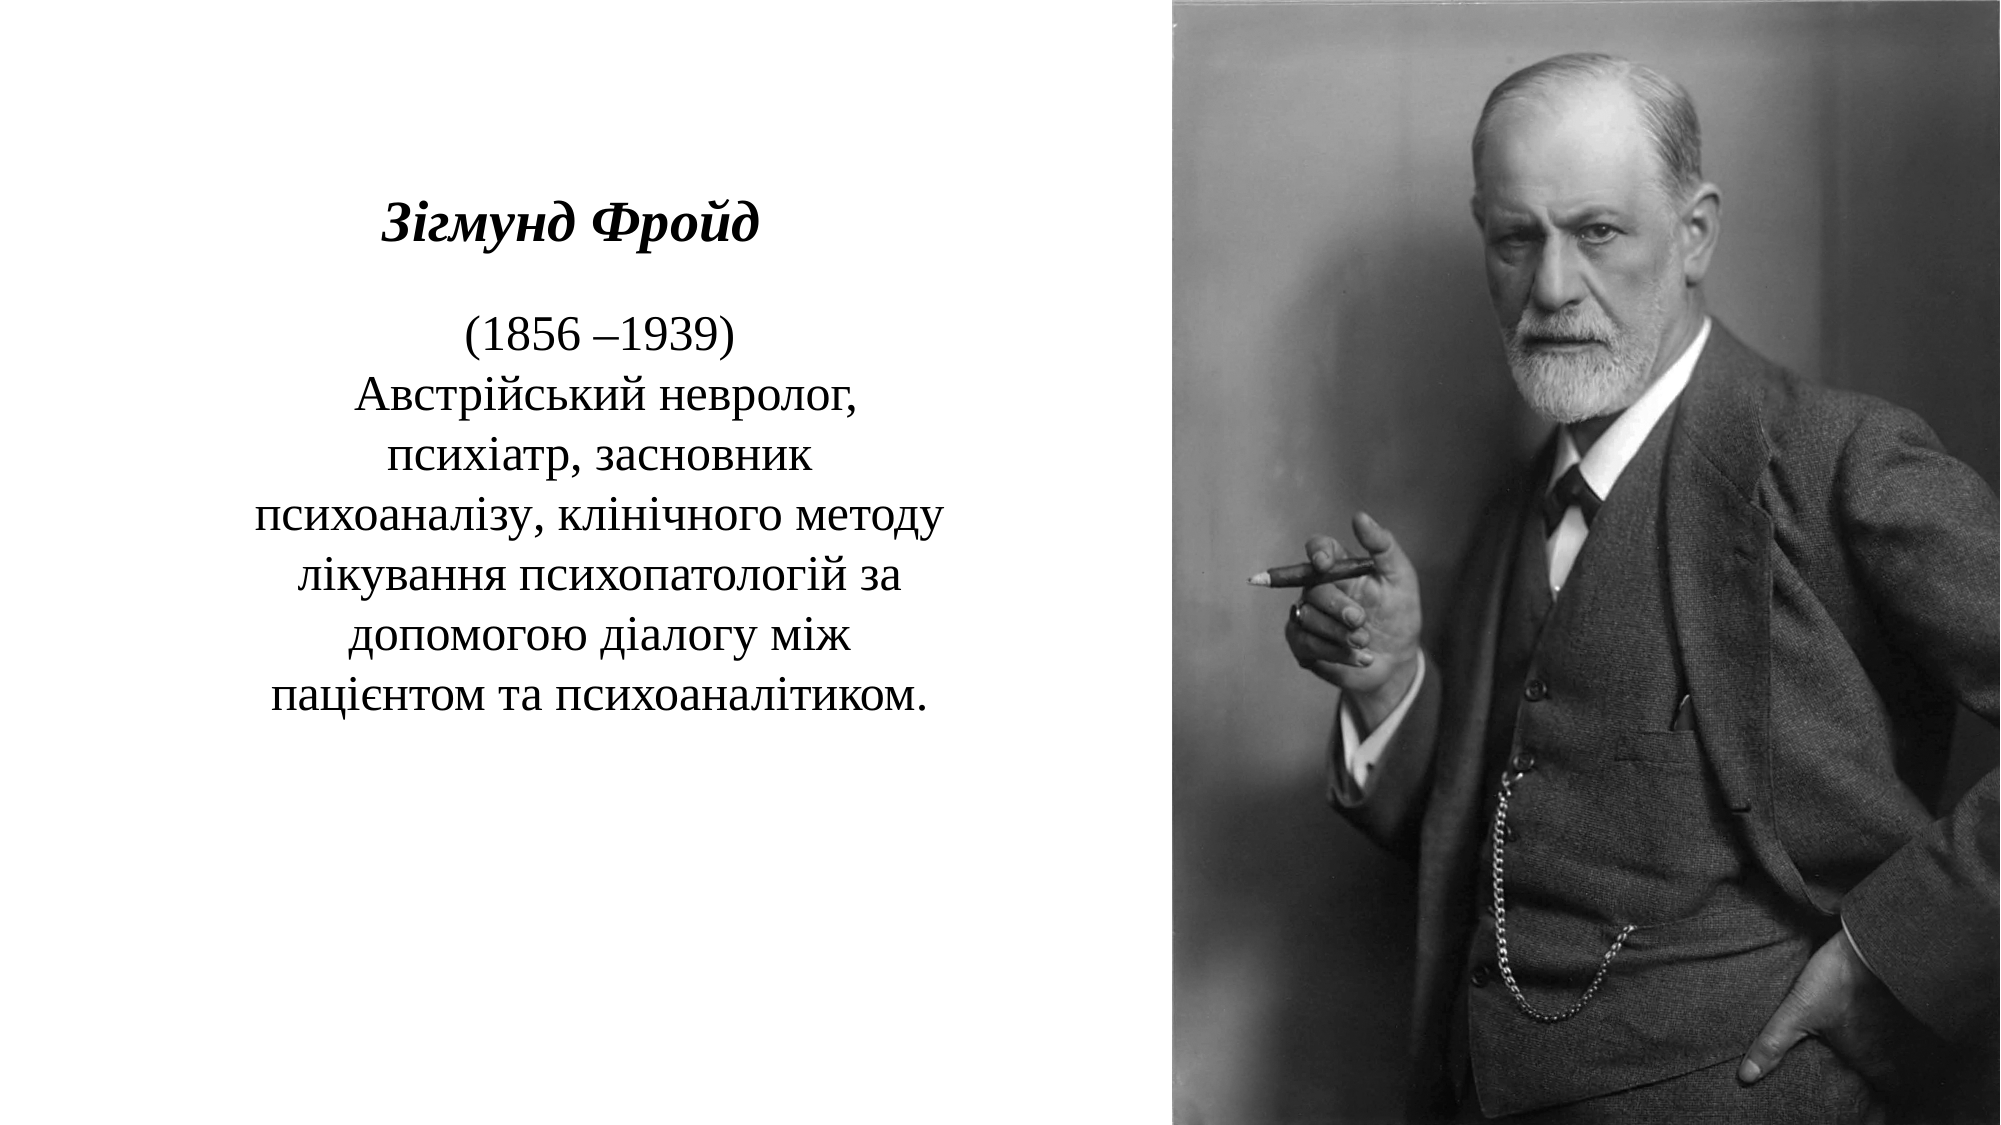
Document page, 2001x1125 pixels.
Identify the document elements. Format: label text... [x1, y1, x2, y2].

picture [1172, 0, 2000, 1125]
title Зігмунд Фройд [64, 160, 1094, 346]
text_box (1856 –1939) Австрійський невролог, психіатр, засновник психоаналізу, клінічного методу лікування психопатологій за допомогою діалогу між пацієнтом та психоаналітиком. [226, 292, 974, 728]
